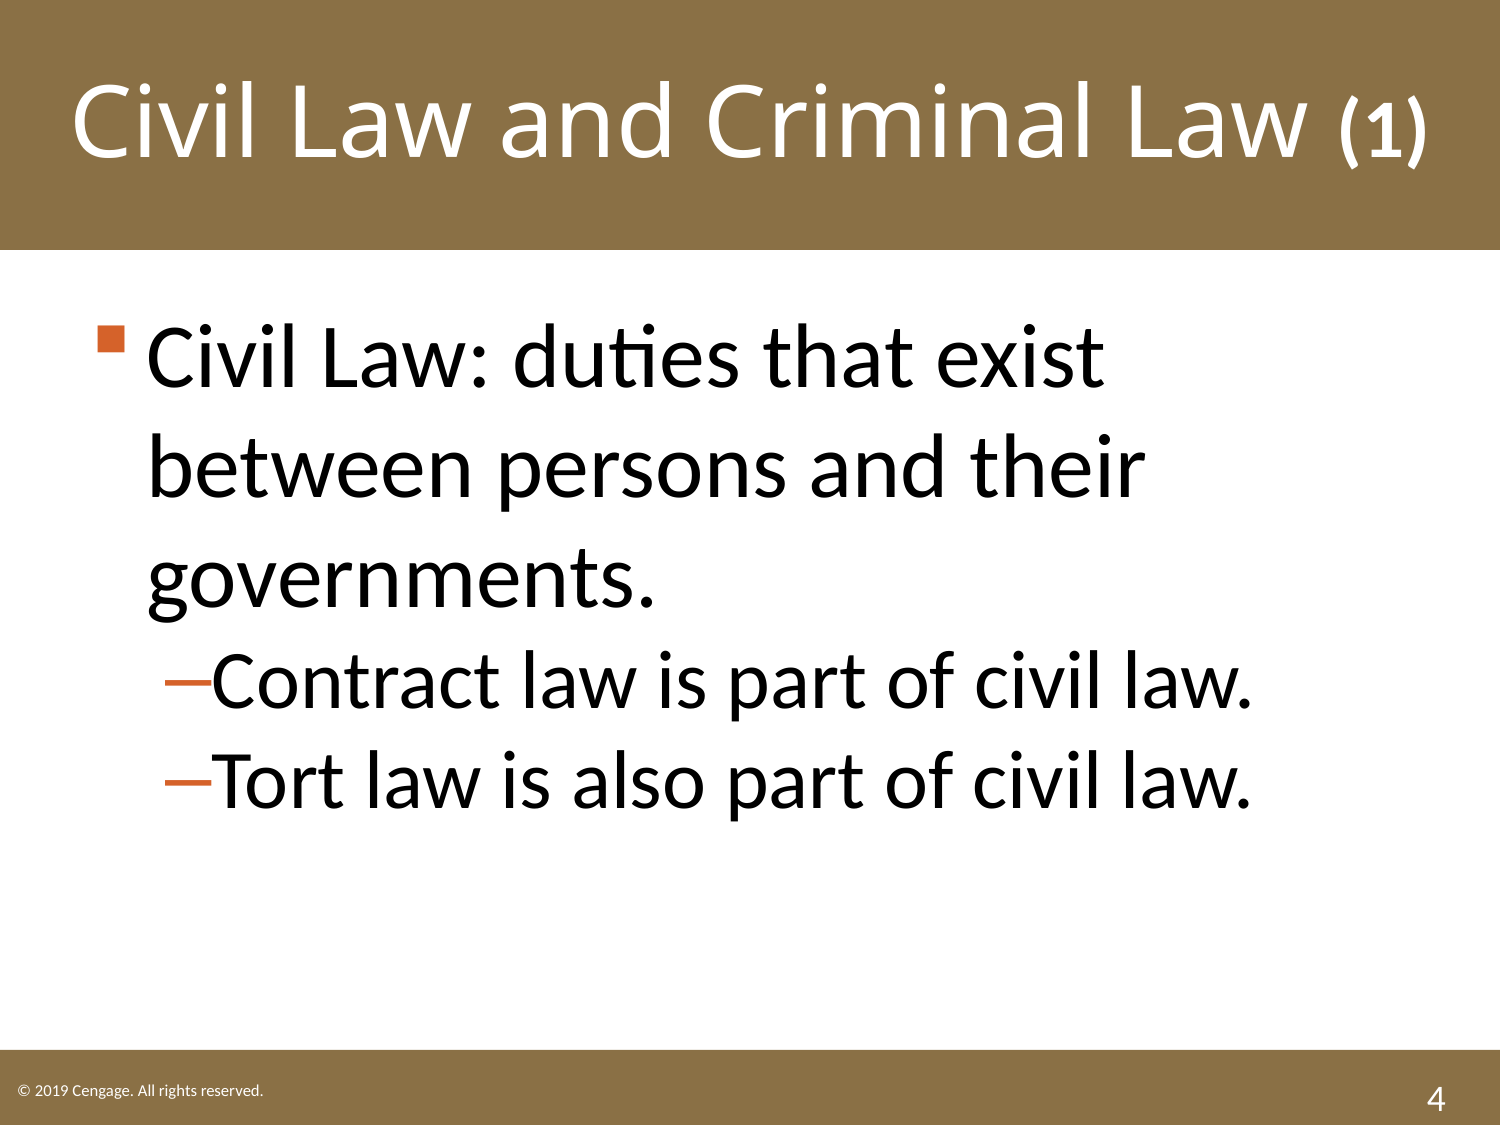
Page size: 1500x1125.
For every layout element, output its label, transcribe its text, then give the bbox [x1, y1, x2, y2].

list Civil Law: duties that exist between persons and their governments. Contract law is part of civil law. Tort law is also part of civil law. [75, 287, 1425, 1031]
title Civil Law and Criminal Law (1) [0, 0, 1500, 251]
slide_number 4 [1110, 1074, 1461, 1119]
